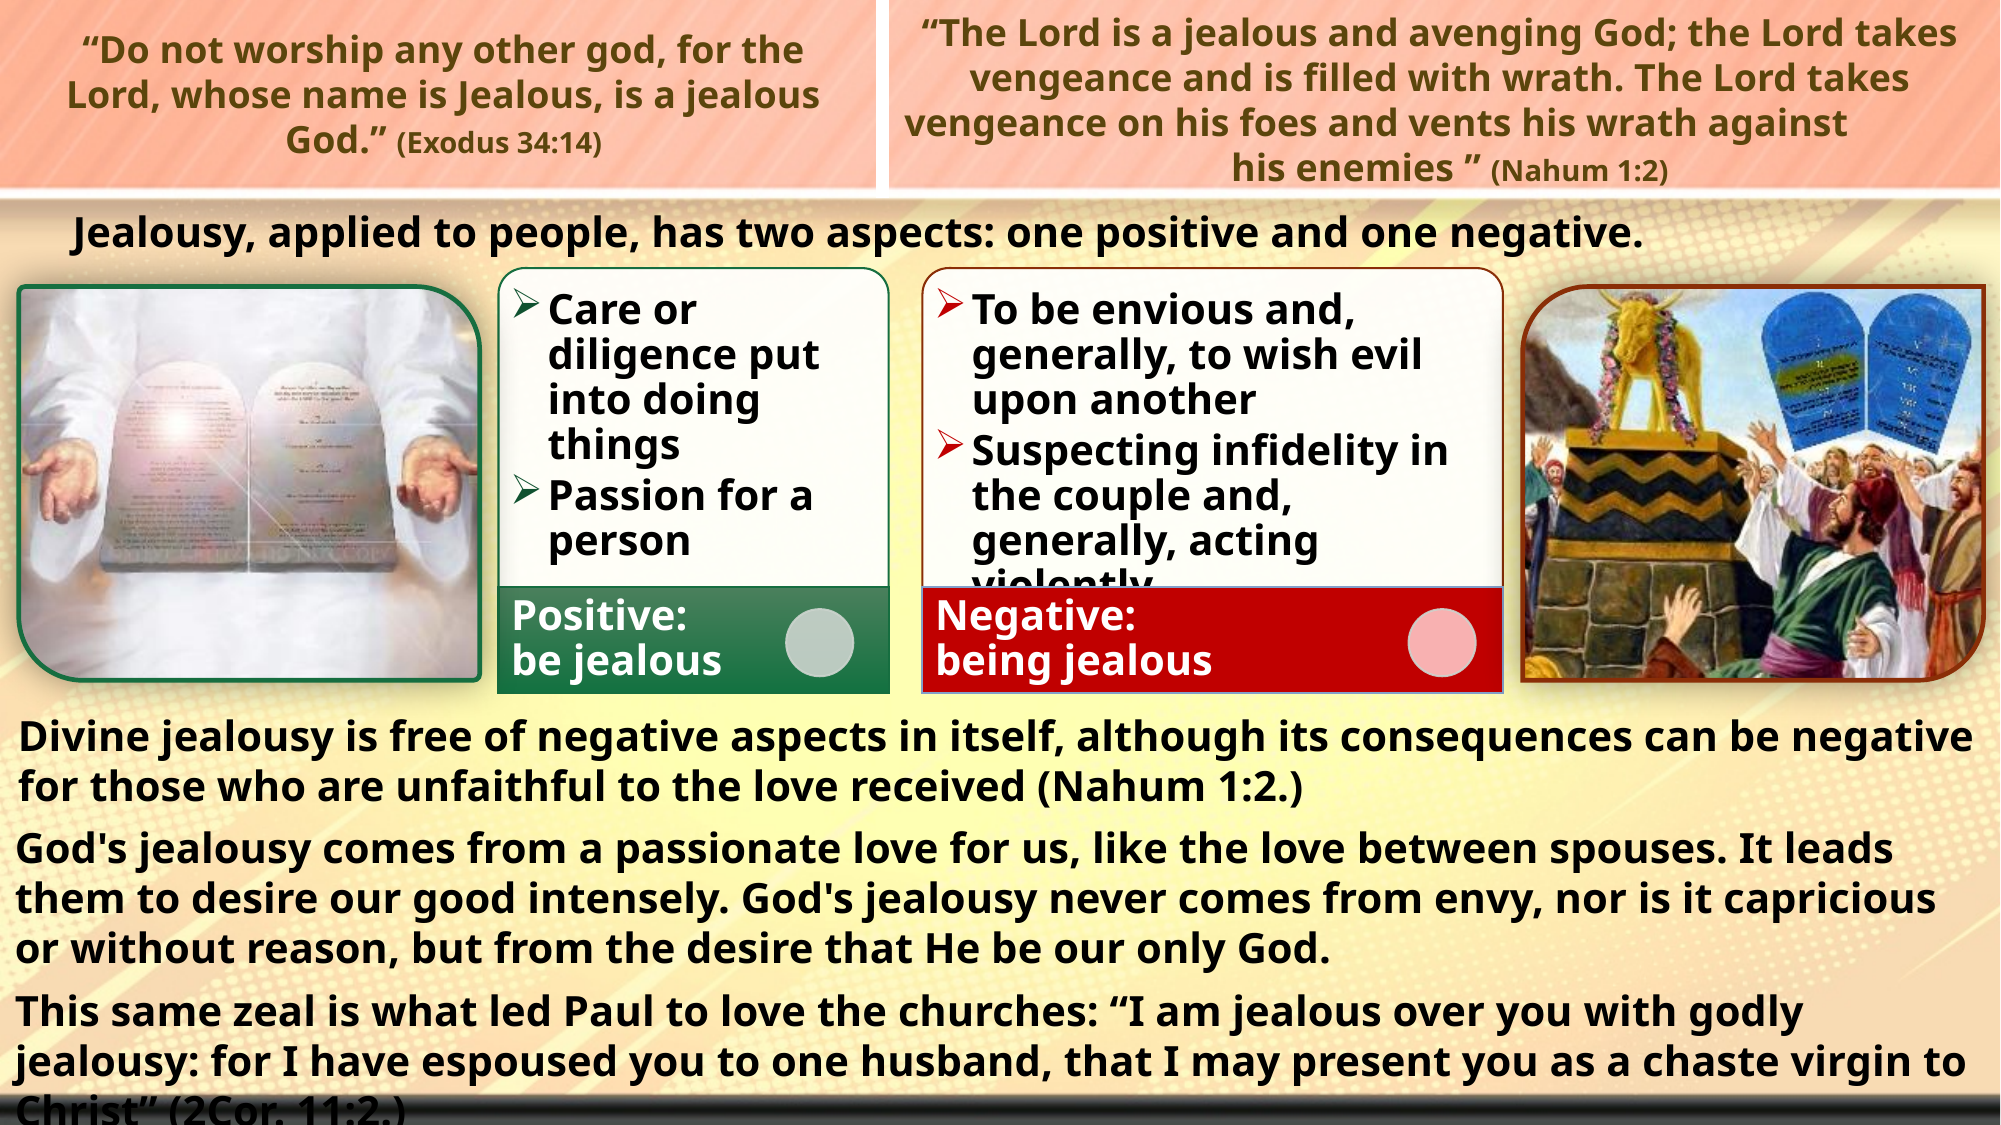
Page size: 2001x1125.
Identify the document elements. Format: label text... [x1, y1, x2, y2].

text_box This same zeal is what led Paul to love the churches: “I am jealous over you with godly jealousy: for I have espoused you to one husband, that I may present you as a chaste virgin to Christ” (2Cor. 11:2.) [0, 980, 2000, 1125]
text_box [497, 263, 1504, 704]
text_box “Do not worship any other god, for the Lord, whose name is Jealous, is a jealous God.” (Exodus 34:14) [18, 18, 869, 169]
picture [889, 0, 2001, 1125]
picture [0, 0, 876, 814]
text_box Divine jealousy is free of negative aspects in itself, although its consequences can be negative for those who are unfaithful to the love received (Nahum 1:2.) [3, 702, 2000, 814]
text_box God's jealousy comes from a passionate love for us, like the love between spouses. It leads them to desire our good intensely. God's jealousy never comes from envy, nor is it capricious or without reason, but from the desire that He be our only God. [0, 814, 2000, 980]
text_box “The Lord is a jealous and avenging God; the Lord takes vengeance and is filled with wrath. The Lord takes vengeance on his foes and vents his wrath against his enemies ” (Nahum 1:2) [885, 1, 1996, 197]
text_box Jealousy, applied to people, has two aspects: one positive and one negative. [57, 198, 1982, 264]
